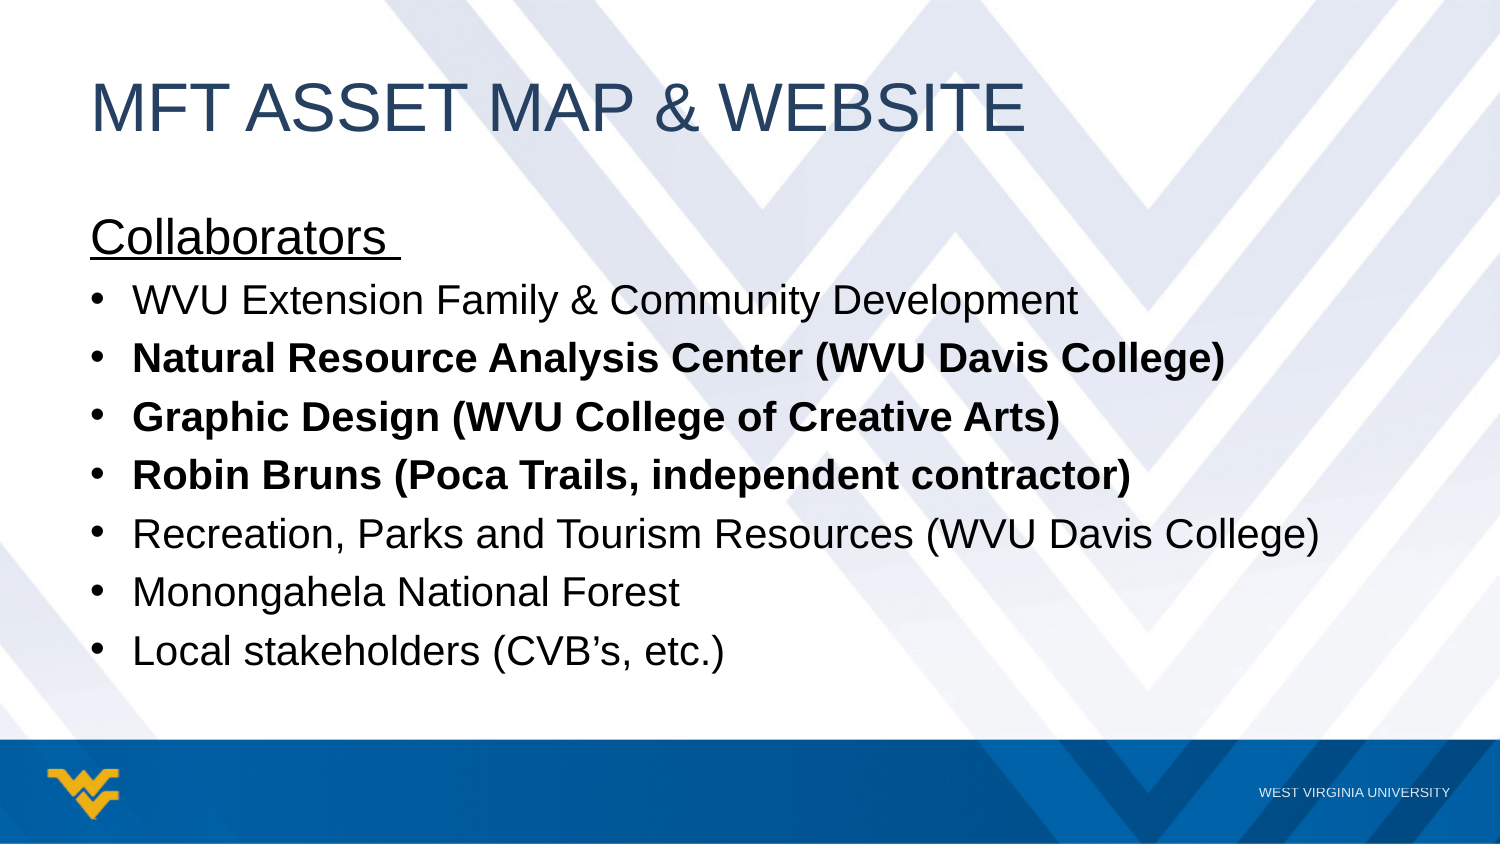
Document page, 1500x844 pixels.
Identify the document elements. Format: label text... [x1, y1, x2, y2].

title MFT Asset map & website [75, 33, 1425, 175]
list Collaborators WVU Extension Family & Community Development Natural Resource Analysis Center (WVU Davis College) Graphic Design (WVU College of Creative Arts) Robin Bruns (Poca Trails, independent contractor) Recreation, Parks and Tourism Resources (WVU Davis College) Monongahela National Forest Local stakeholders (CVB’s, etc.) [75, 196, 1425, 754]
picture [0, 0, 1500, 844]
